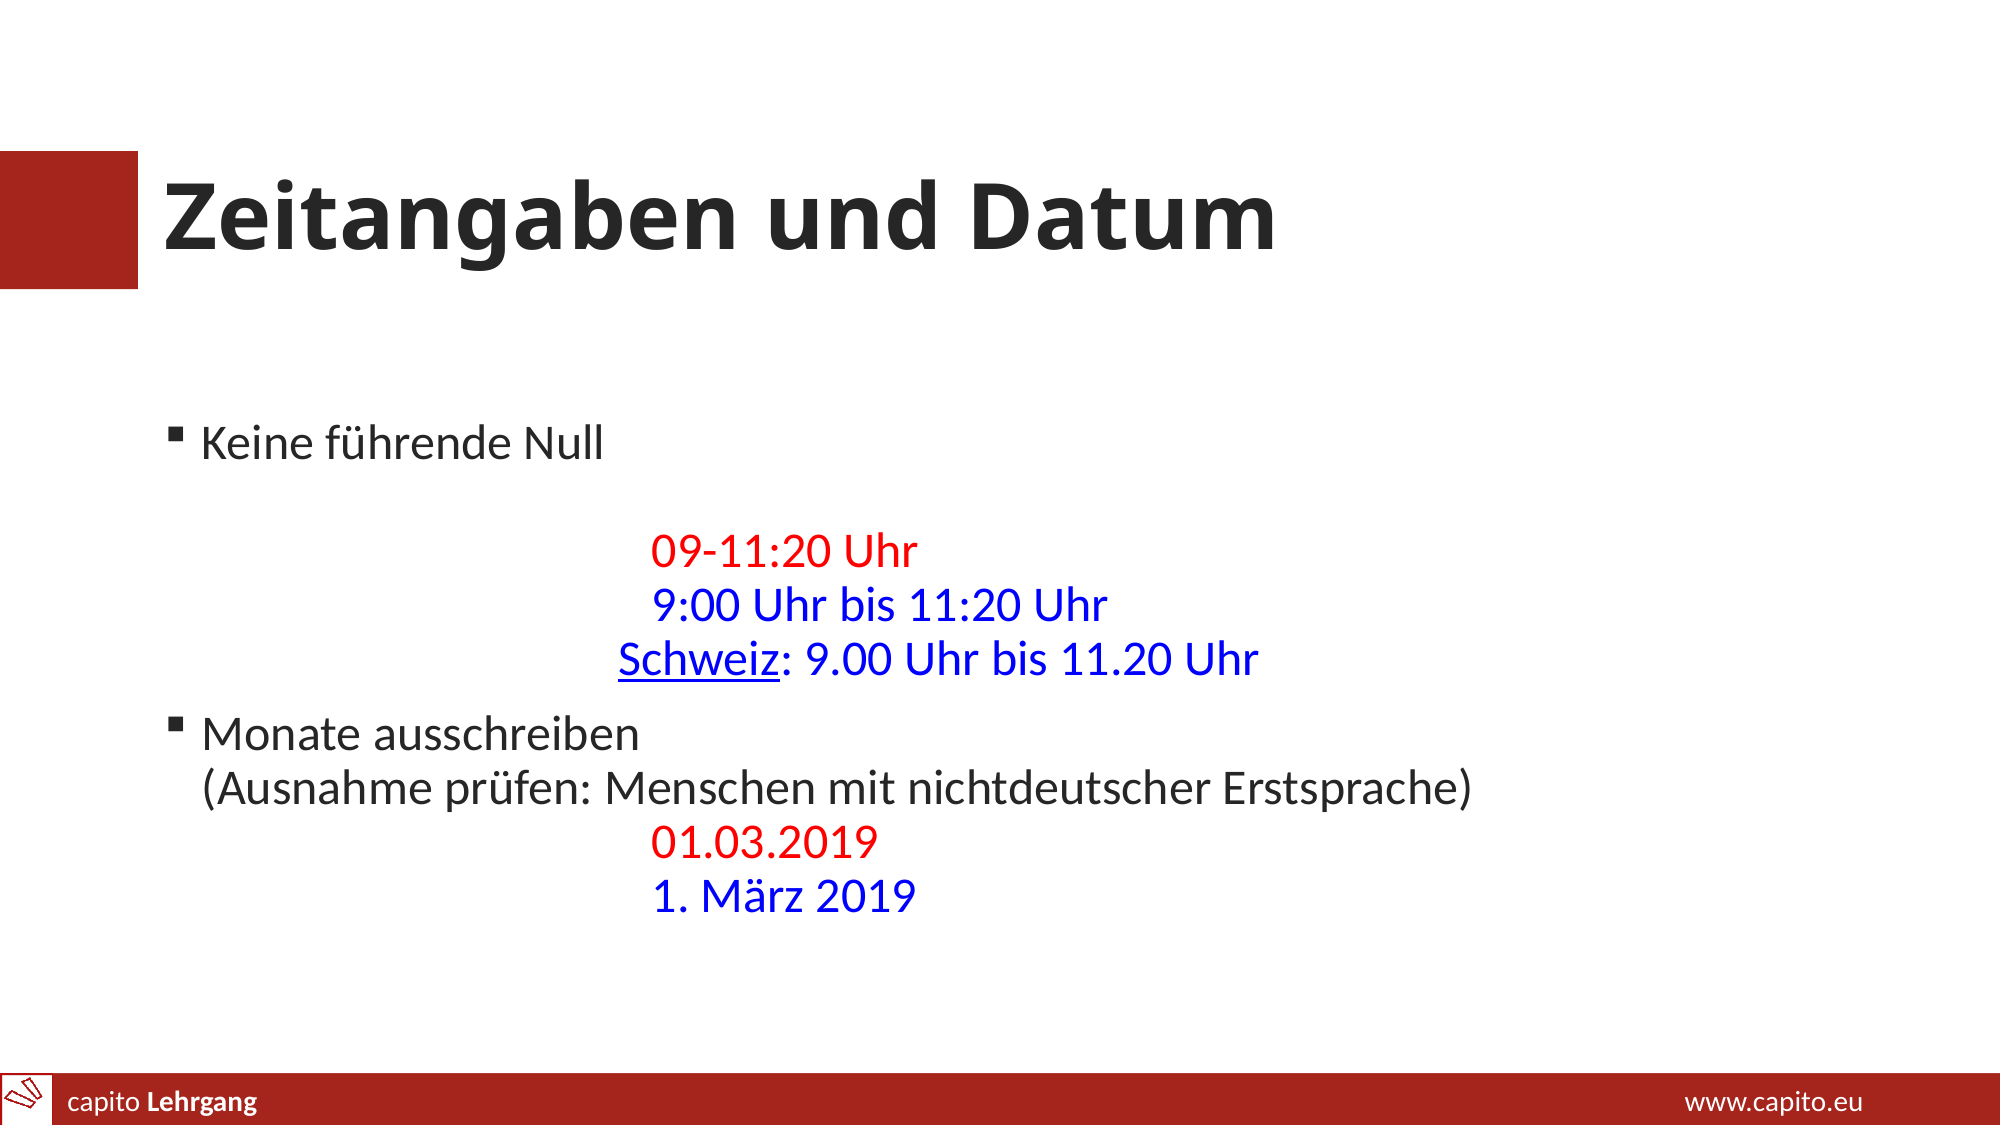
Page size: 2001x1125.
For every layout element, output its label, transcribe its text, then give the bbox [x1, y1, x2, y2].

picture [0, 1073, 53, 1125]
title Zeitangaben und Datum [149, 151, 1863, 290]
list Keine führende Null 09-11:20 Uhr 9:00 Uhr bis 11:20 Uhr Schweiz: 9.00 Uhr bis 11.20 Uhr Monate ausschreiben (Ausnahme prüfen: Menschen mit nichtdeutscher Erstsprache) 01.03.2019 1. März 2019 [149, 408, 1863, 1059]
